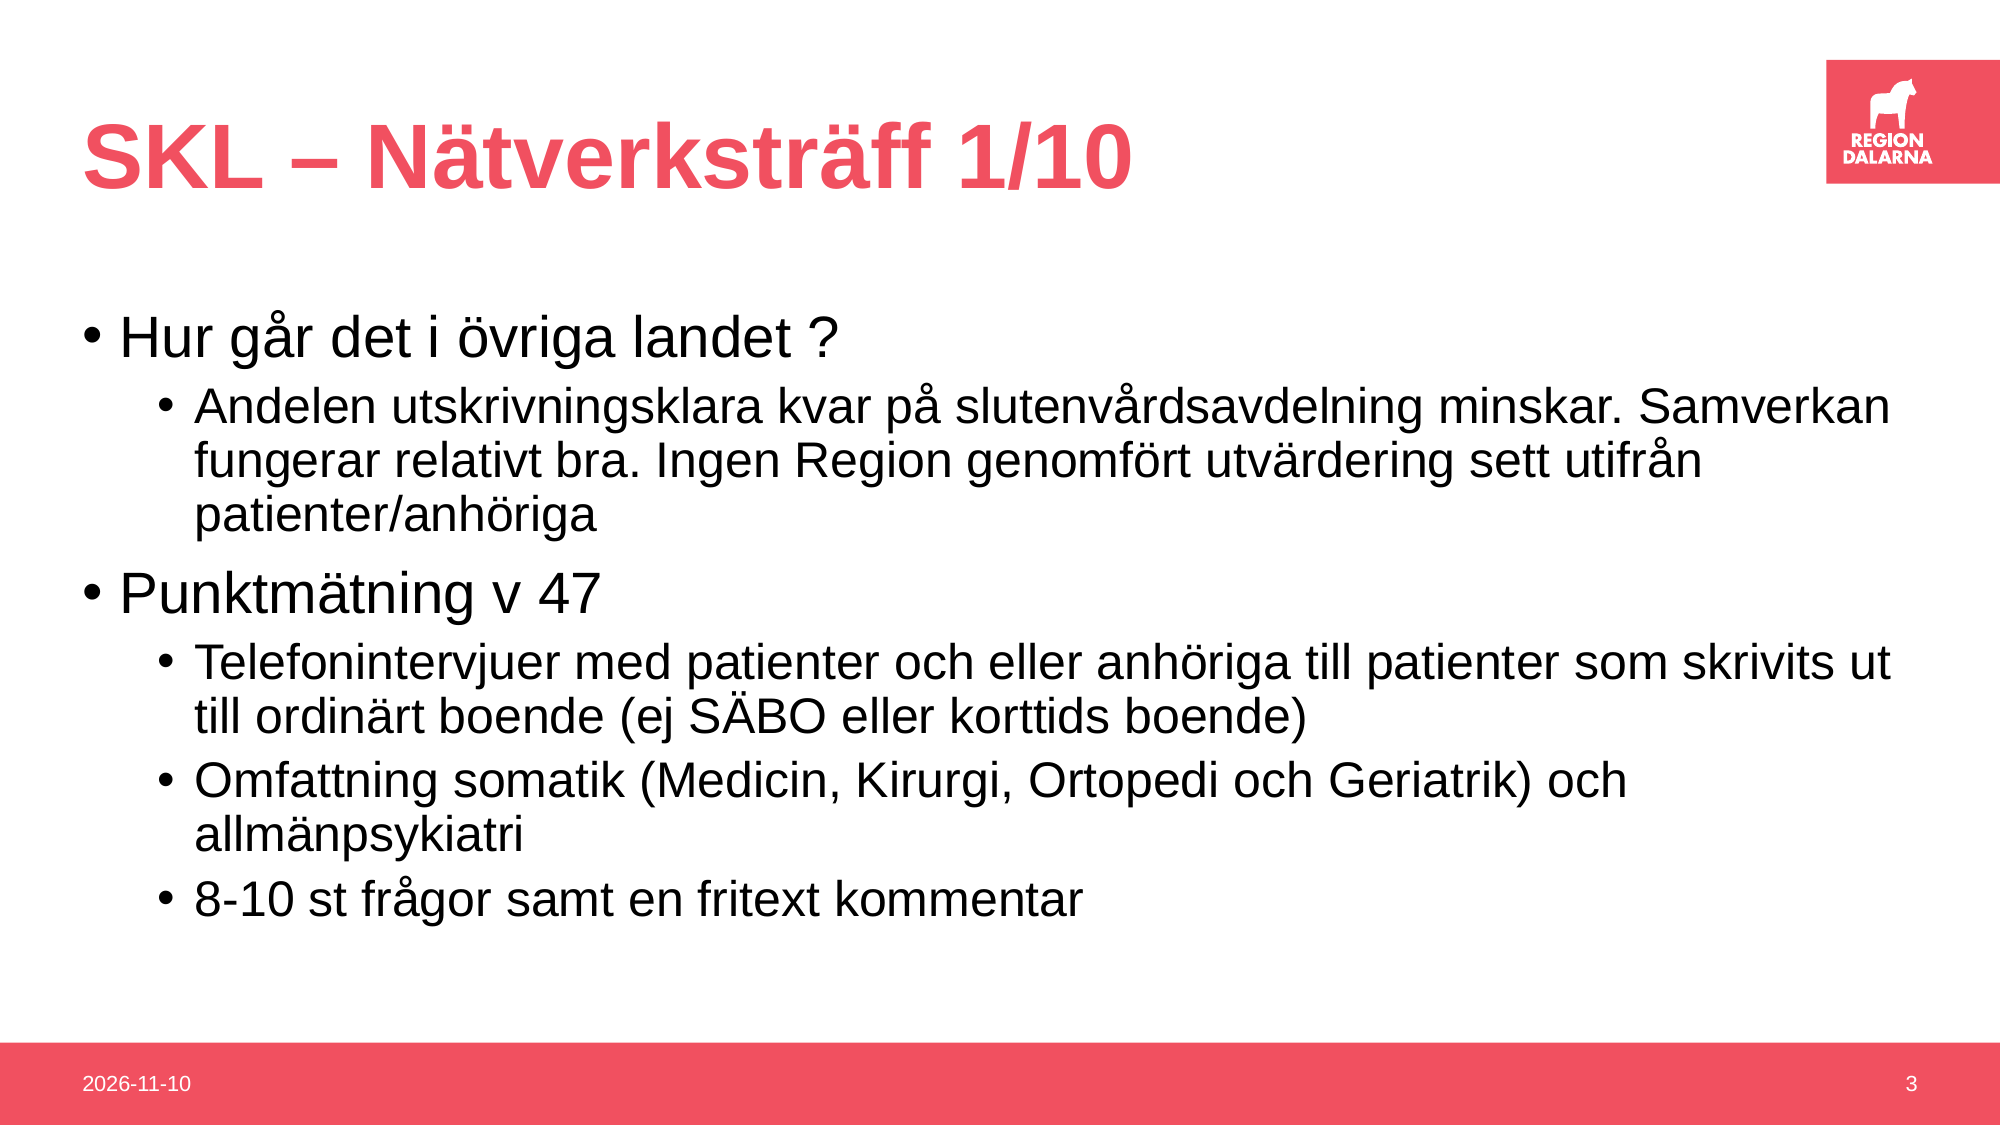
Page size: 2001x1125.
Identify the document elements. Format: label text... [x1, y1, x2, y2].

footer [587, 1042, 1413, 1124]
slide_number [67, 1042, 518, 1124]
title SKL – Nätverksträff 1/10 [67, 59, 1810, 259]
slide_number 3 [1482, 1042, 1933, 1124]
list Hur går det i övriga landet ? Andelen utskrivningsklara kvar på slutenvårdsavdelning minskar. Samverkan fungerar relativt bra. Ingen Region genomfört utvärdering sett utifrån patienter/anhöriga Punktmätning v 47 Telefonintervjuer med patienter och eller anhöriga till patienter som skrivits ut till ordinärt boende (ej SÄBO eller korttids boende) Omfattning somatik (Medicin, Kirurgi, Ortopedi och Geriatrik) och allmänpsykiatri 8-10 st frågor samt en fritext kommentar [67, 299, 1933, 1014]
